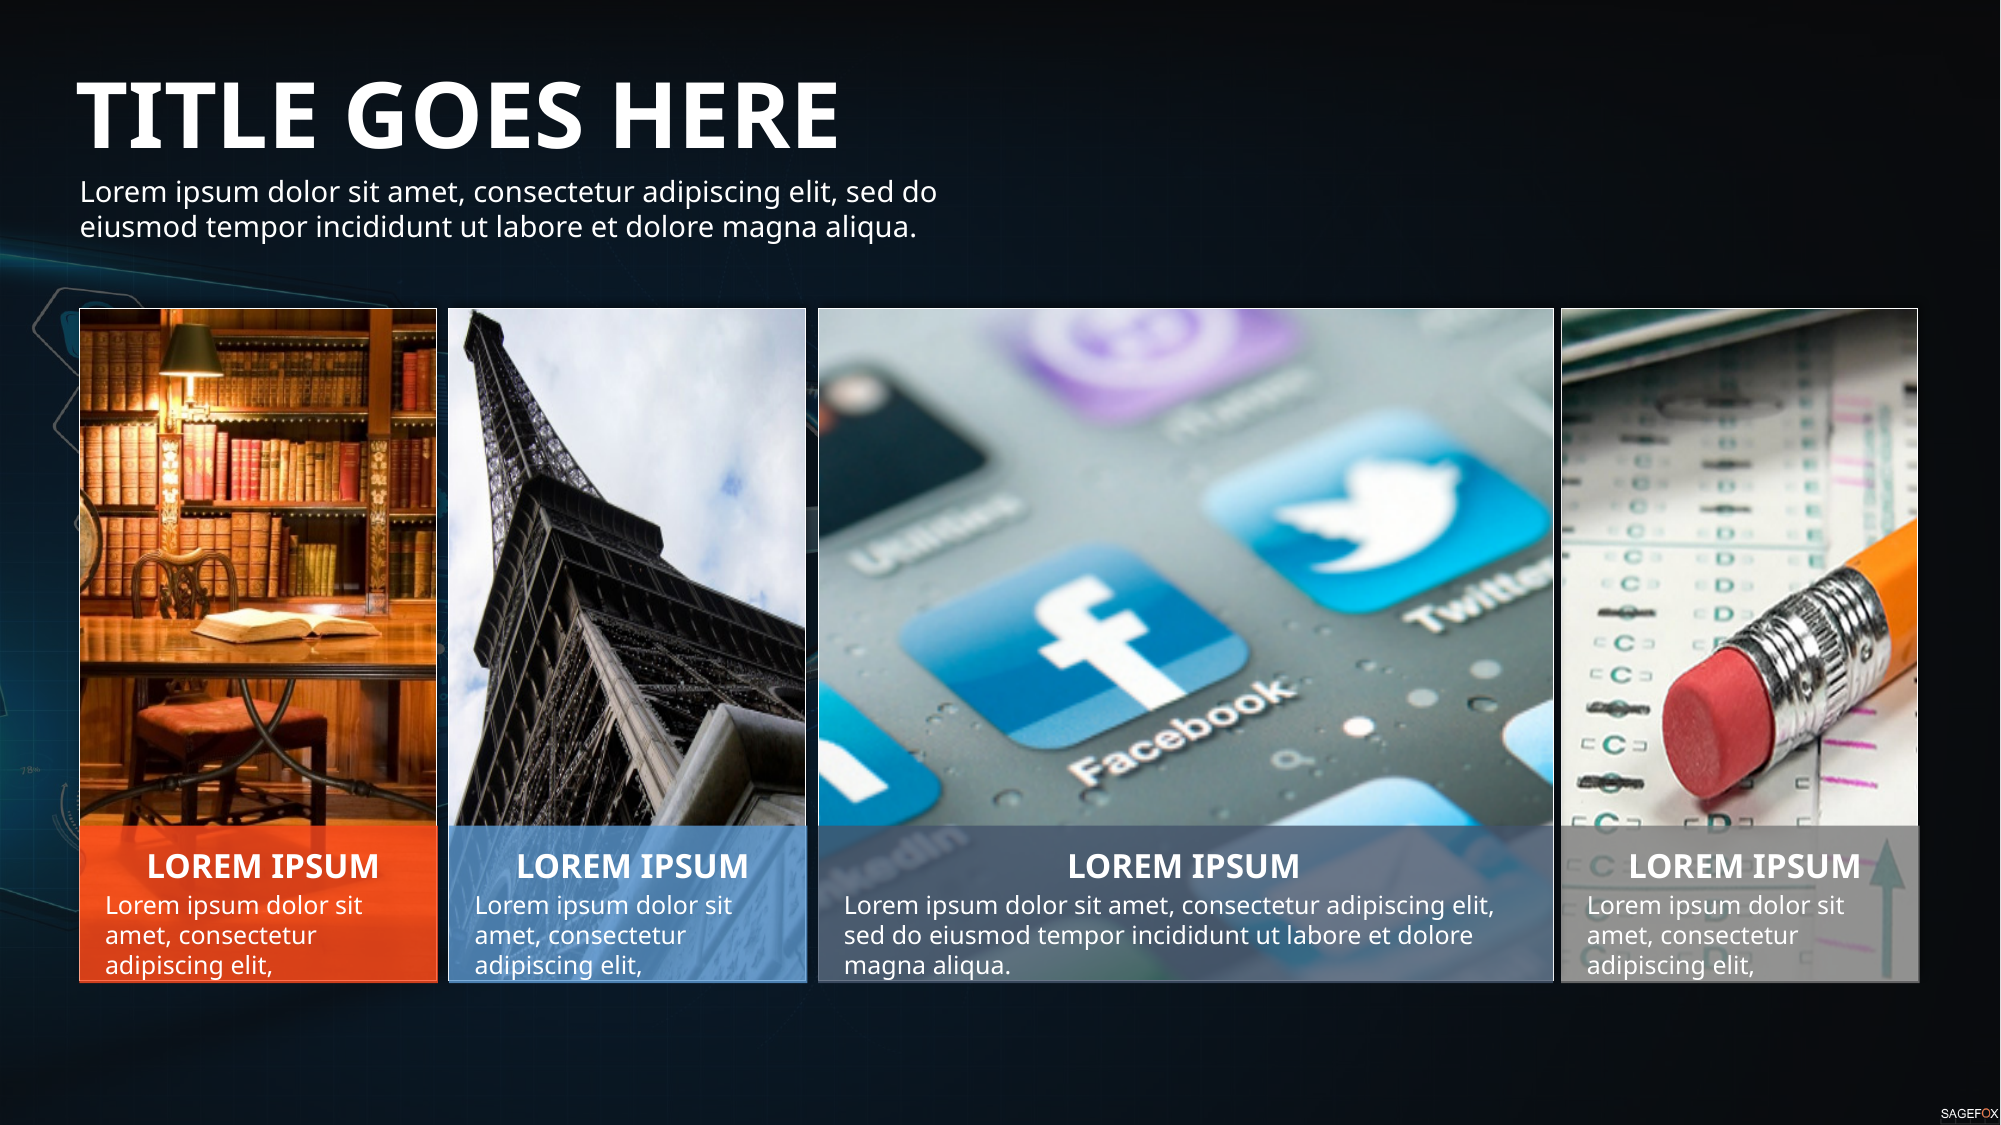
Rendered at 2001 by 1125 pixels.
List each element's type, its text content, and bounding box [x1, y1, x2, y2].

text_box [1562, 308, 1919, 824]
text_box LOREM IPSUM Lorem ipsum dolor sit amet, consectetur adipiscing elit, [459, 837, 806, 987]
text_box [817, 308, 1554, 824]
text_box LOREM IPSUM Lorem ipsum dolor sit amet, consectetur adipiscing elit, [1572, 837, 1918, 987]
text_box LOREM IPSUM Lorem ipsum dolor sit amet, consectetur adipiscing elit, sed do eiusmod tempor incididunt ut labore et dolore magna aliqua. [829, 837, 1539, 987]
picture [1940, 0, 2001, 1125]
text_box [448, 308, 807, 824]
text_box [78, 308, 437, 824]
text_box [448, 824, 808, 984]
text_box LOREM IPSUM Lorem ipsum dolor sit amet, consectetur adipiscing elit, [90, 837, 437, 987]
text_box [817, 824, 1554, 984]
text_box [60, 49, 1020, 252]
text_box [78, 824, 439, 984]
text_box [1560, 824, 1921, 984]
